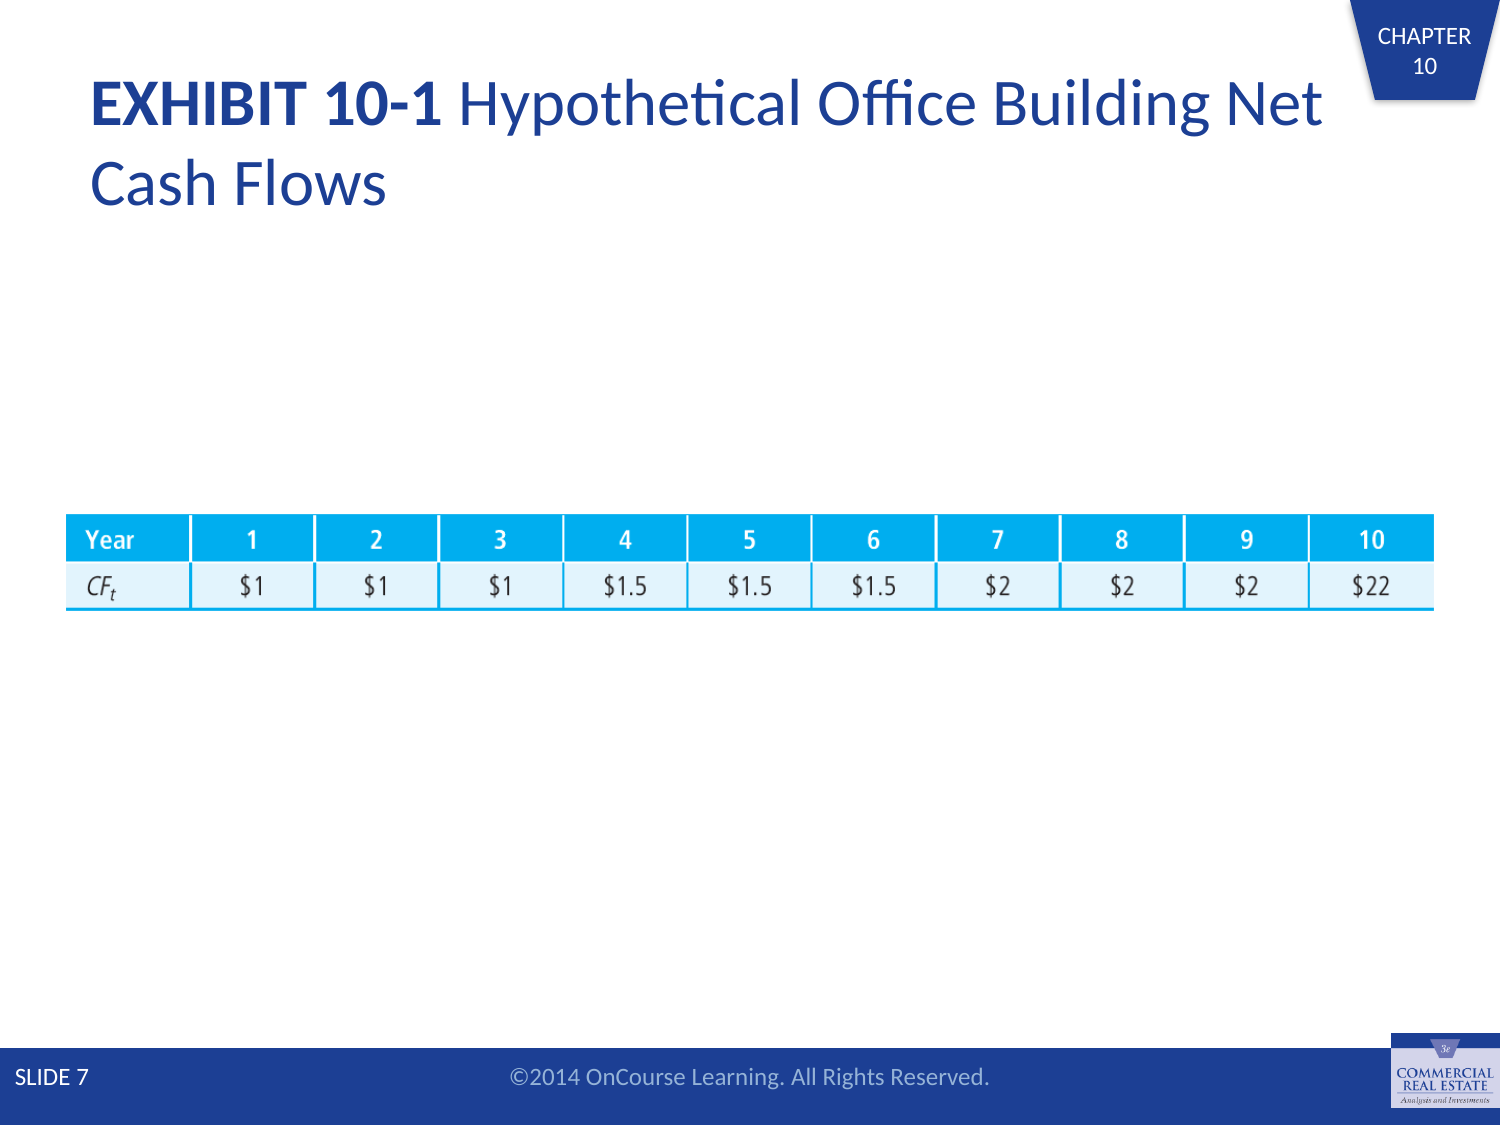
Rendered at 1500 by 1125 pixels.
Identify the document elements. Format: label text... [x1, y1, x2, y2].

picture [193, 562, 313, 607]
picture [813, 562, 934, 607]
slide_number SLIDE 7 [0, 1052, 350, 1113]
picture [1117, 530, 1127, 548]
picture [317, 562, 437, 607]
picture [868, 530, 879, 548]
picture [1242, 530, 1252, 548]
picture [86, 531, 98, 548]
picture [441, 562, 562, 607]
picture [745, 530, 755, 548]
picture [620, 530, 631, 548]
picture [115, 536, 124, 548]
picture [1062, 562, 1182, 607]
title EXHIBIT 10-1 Hypothetical Office Building Net Cash Flows [75, 45, 1375, 233]
picture [993, 530, 1003, 548]
picture [249, 531, 254, 548]
picture [127, 536, 133, 548]
picture [495, 530, 505, 548]
picture [65, 511, 1435, 614]
picture [1361, 531, 1367, 548]
picture [1373, 530, 1383, 548]
picture [371, 530, 381, 548]
picture [565, 562, 686, 607]
picture [938, 562, 1058, 607]
picture [65, 562, 188, 607]
picture [1391, 1033, 1500, 1108]
picture [1186, 562, 1307, 607]
picture [101, 536, 111, 548]
picture [689, 562, 810, 607]
